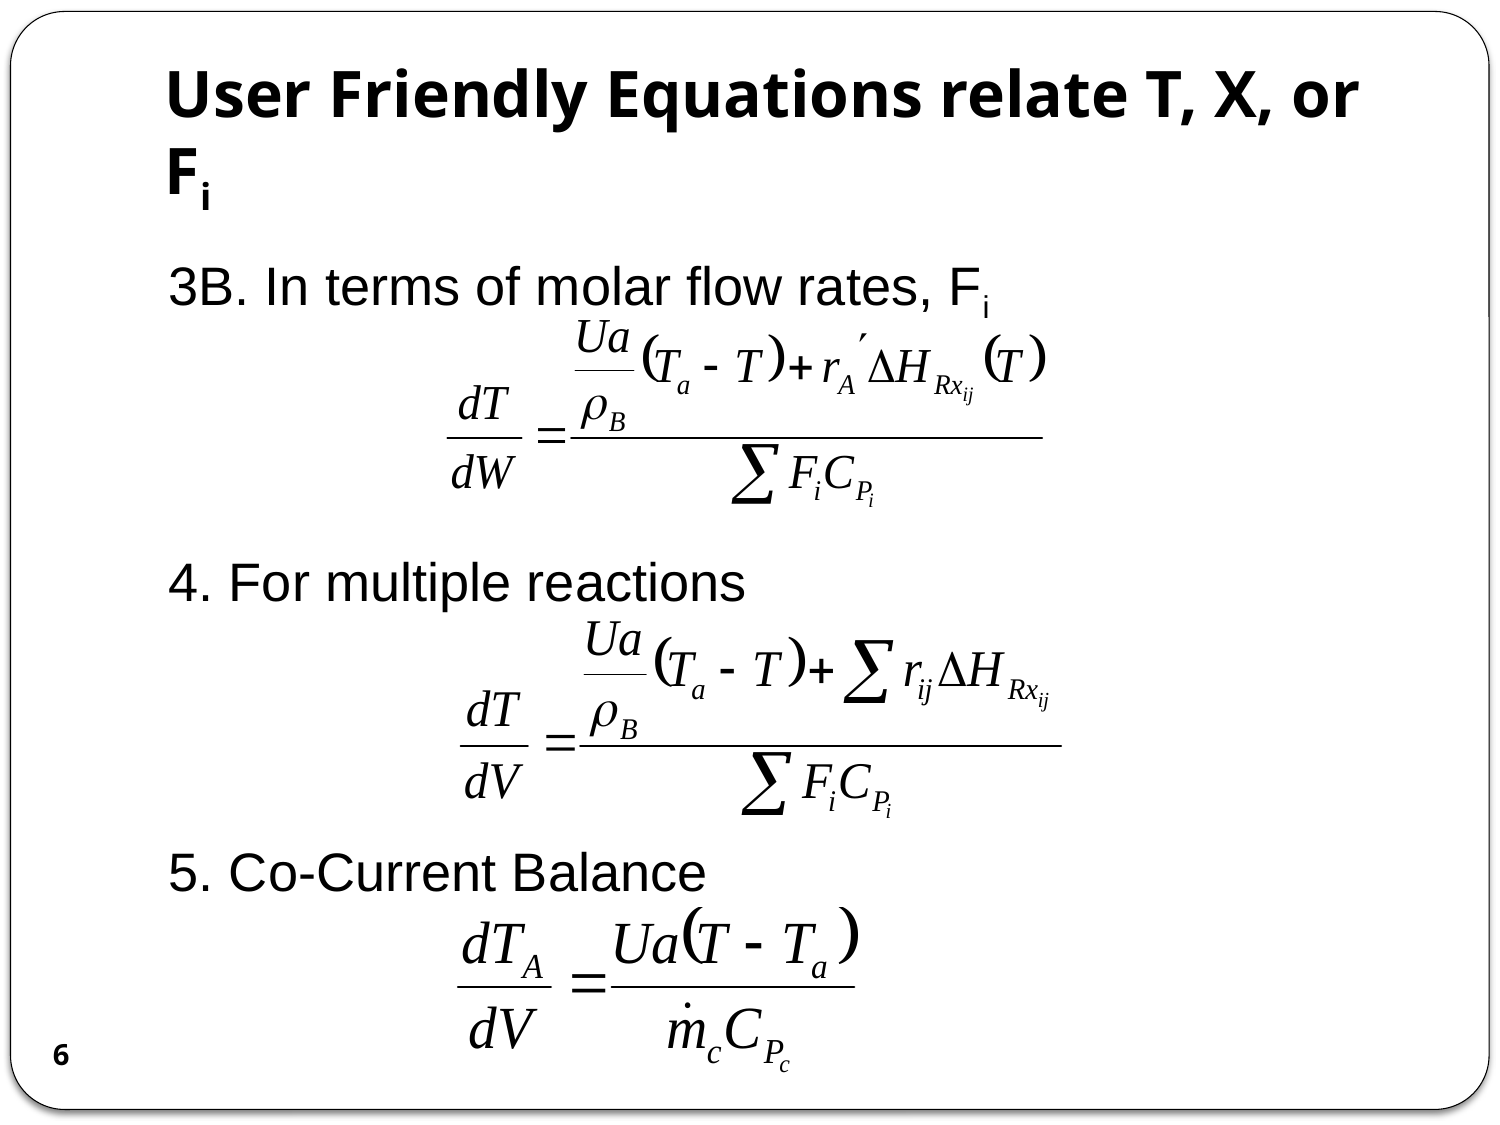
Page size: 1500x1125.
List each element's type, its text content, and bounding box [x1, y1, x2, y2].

text_box 3B. In terms of molar flow rates, Fi [153, 243, 1429, 333]
title User Friendly Equations relate T, X, or Fi [150, 45, 1425, 233]
slide_number 6 [23, 1018, 99, 1094]
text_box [452, 603, 1072, 832]
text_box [439, 303, 1051, 520]
text_box 4. For multiple reactions [153, 540, 1429, 620]
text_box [448, 906, 869, 1087]
text_box 5. Co-Current Balance [153, 830, 1429, 911]
